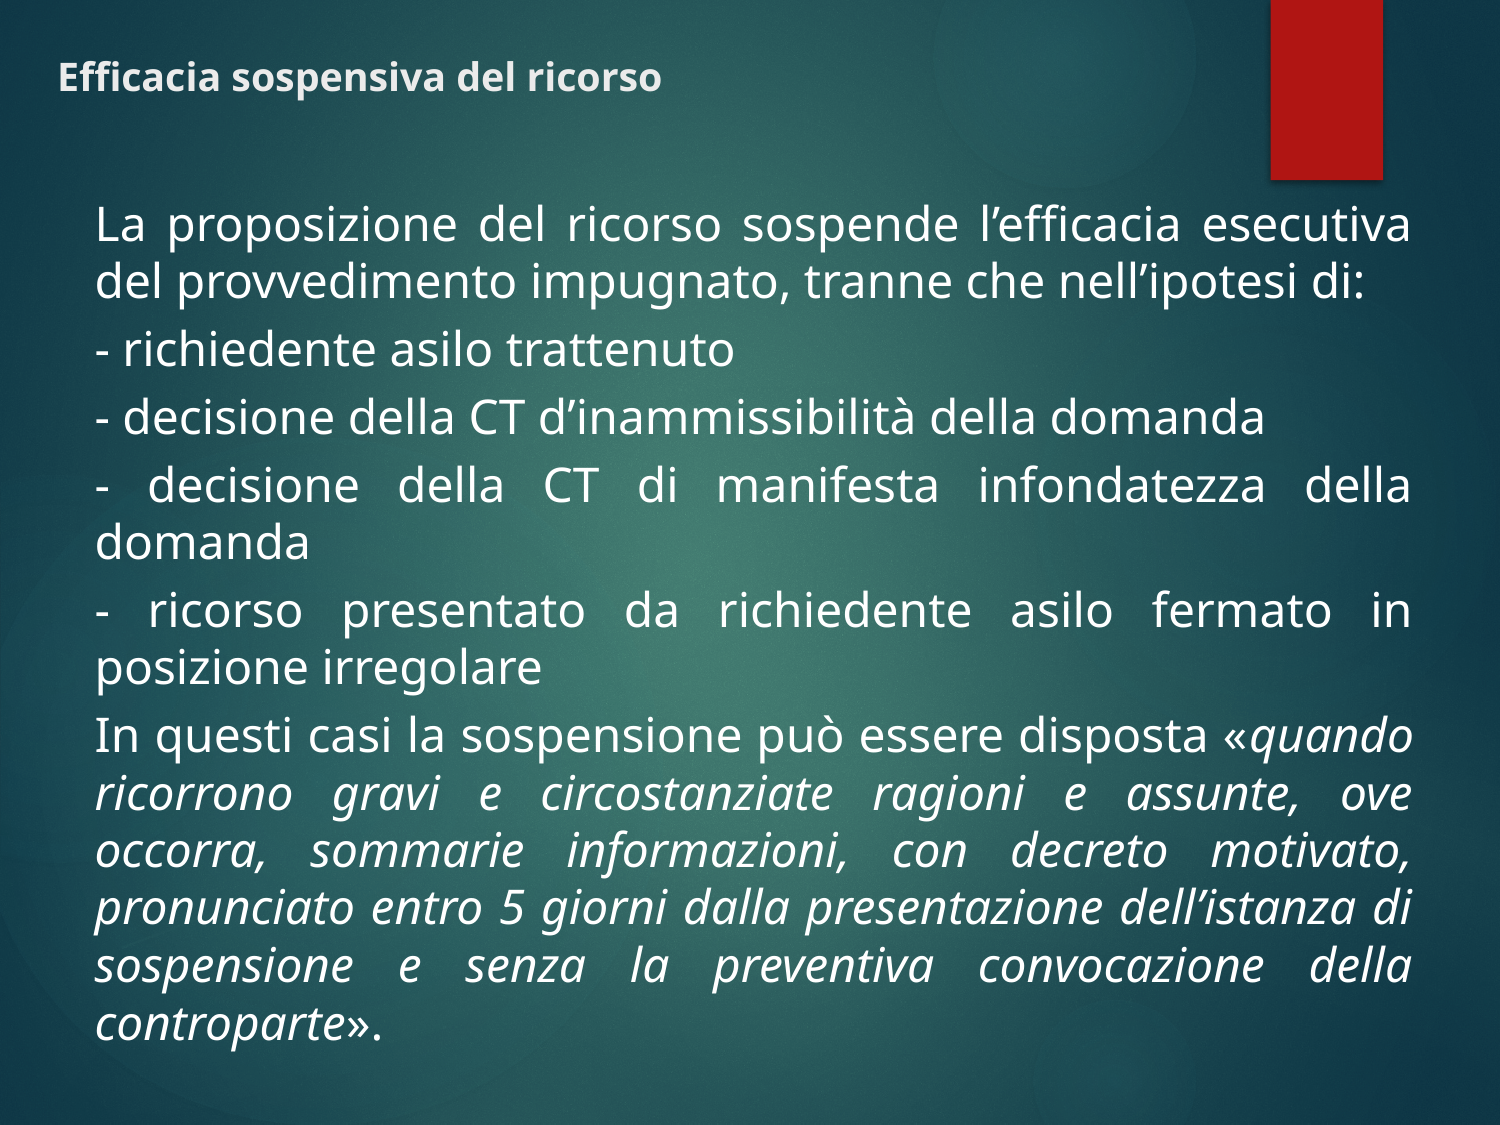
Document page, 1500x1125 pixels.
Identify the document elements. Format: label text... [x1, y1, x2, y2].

list La proposizione del ricorso sospende l’efficacia esecutiva del provvedimento impugnato, tranne che nell’ipotesi di: - richiedente asilo trattenuto - decisione della CT d’inammissibilità della domanda - decisione della CT di manifesta infondatezza della domanda - ricorso presentato da richiedente asilo fermato in posizione irregolare In questi casi la sospensione può essere disposta «quando ricorrono gravi e circostanziate ragioni e assunte, ove occorra, sommarie informazioni, con decreto motivato, pronunciato entro 5 giorni dalla presentazione dell’istanza di sospensione e senza la preventiva convocazione della controparte». [79, 186, 1430, 1060]
title Efficacia sospensiva del ricorso [41, 45, 1280, 156]
